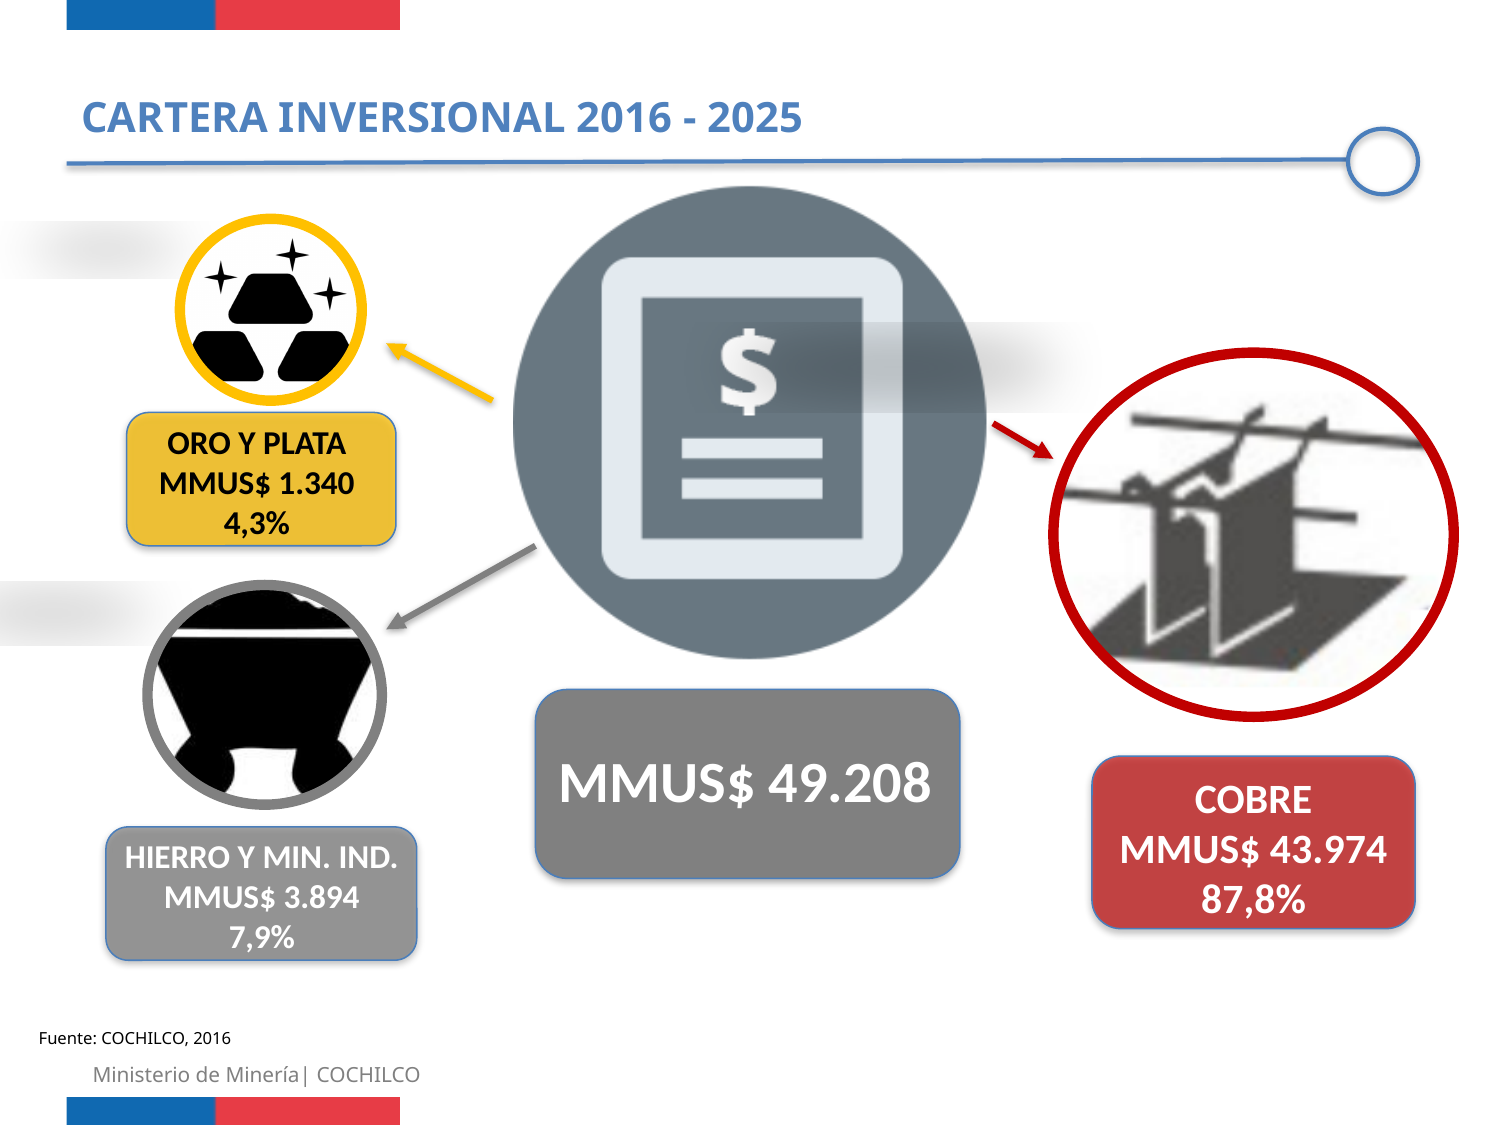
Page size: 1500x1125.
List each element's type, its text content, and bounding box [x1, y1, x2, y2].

picture [147, 584, 383, 805]
picture [66, 1097, 400, 1125]
text_box Fuente: COCHILCO, 2016 [23, 1020, 591, 1055]
text_box [534, 688, 961, 880]
text_box [105, 836, 109, 951]
text_box [1358, 186, 1408, 196]
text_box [386, 545, 536, 630]
picture [1053, 352, 1454, 718]
list CARTERA INVERSIONAL 2016 - 2025 [66, 83, 1434, 186]
text_box Ministerio de Minería| COCHILCO [78, 1055, 436, 1094]
text_box COBRE MMUS$ 43.974 87,8% [1104, 764, 1403, 930]
picture [179, 218, 362, 401]
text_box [386, 342, 493, 401]
text_box [125, 414, 138, 544]
picture [513, 183, 994, 664]
text_box ORO Y PLATA MMUS$ 1.340 4,3% [138, 413, 376, 549]
text_box [141, 411, 397, 547]
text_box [66, 159, 1349, 164]
text_box HIERRO Y MIN. IND. MMUS$ 3.894 7,9% [109, 828, 415, 963]
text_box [992, 423, 1054, 460]
text_box [1091, 755, 1416, 925]
picture [66, 0, 400, 30]
text_box MMUS$ 49.208 [542, 737, 949, 822]
